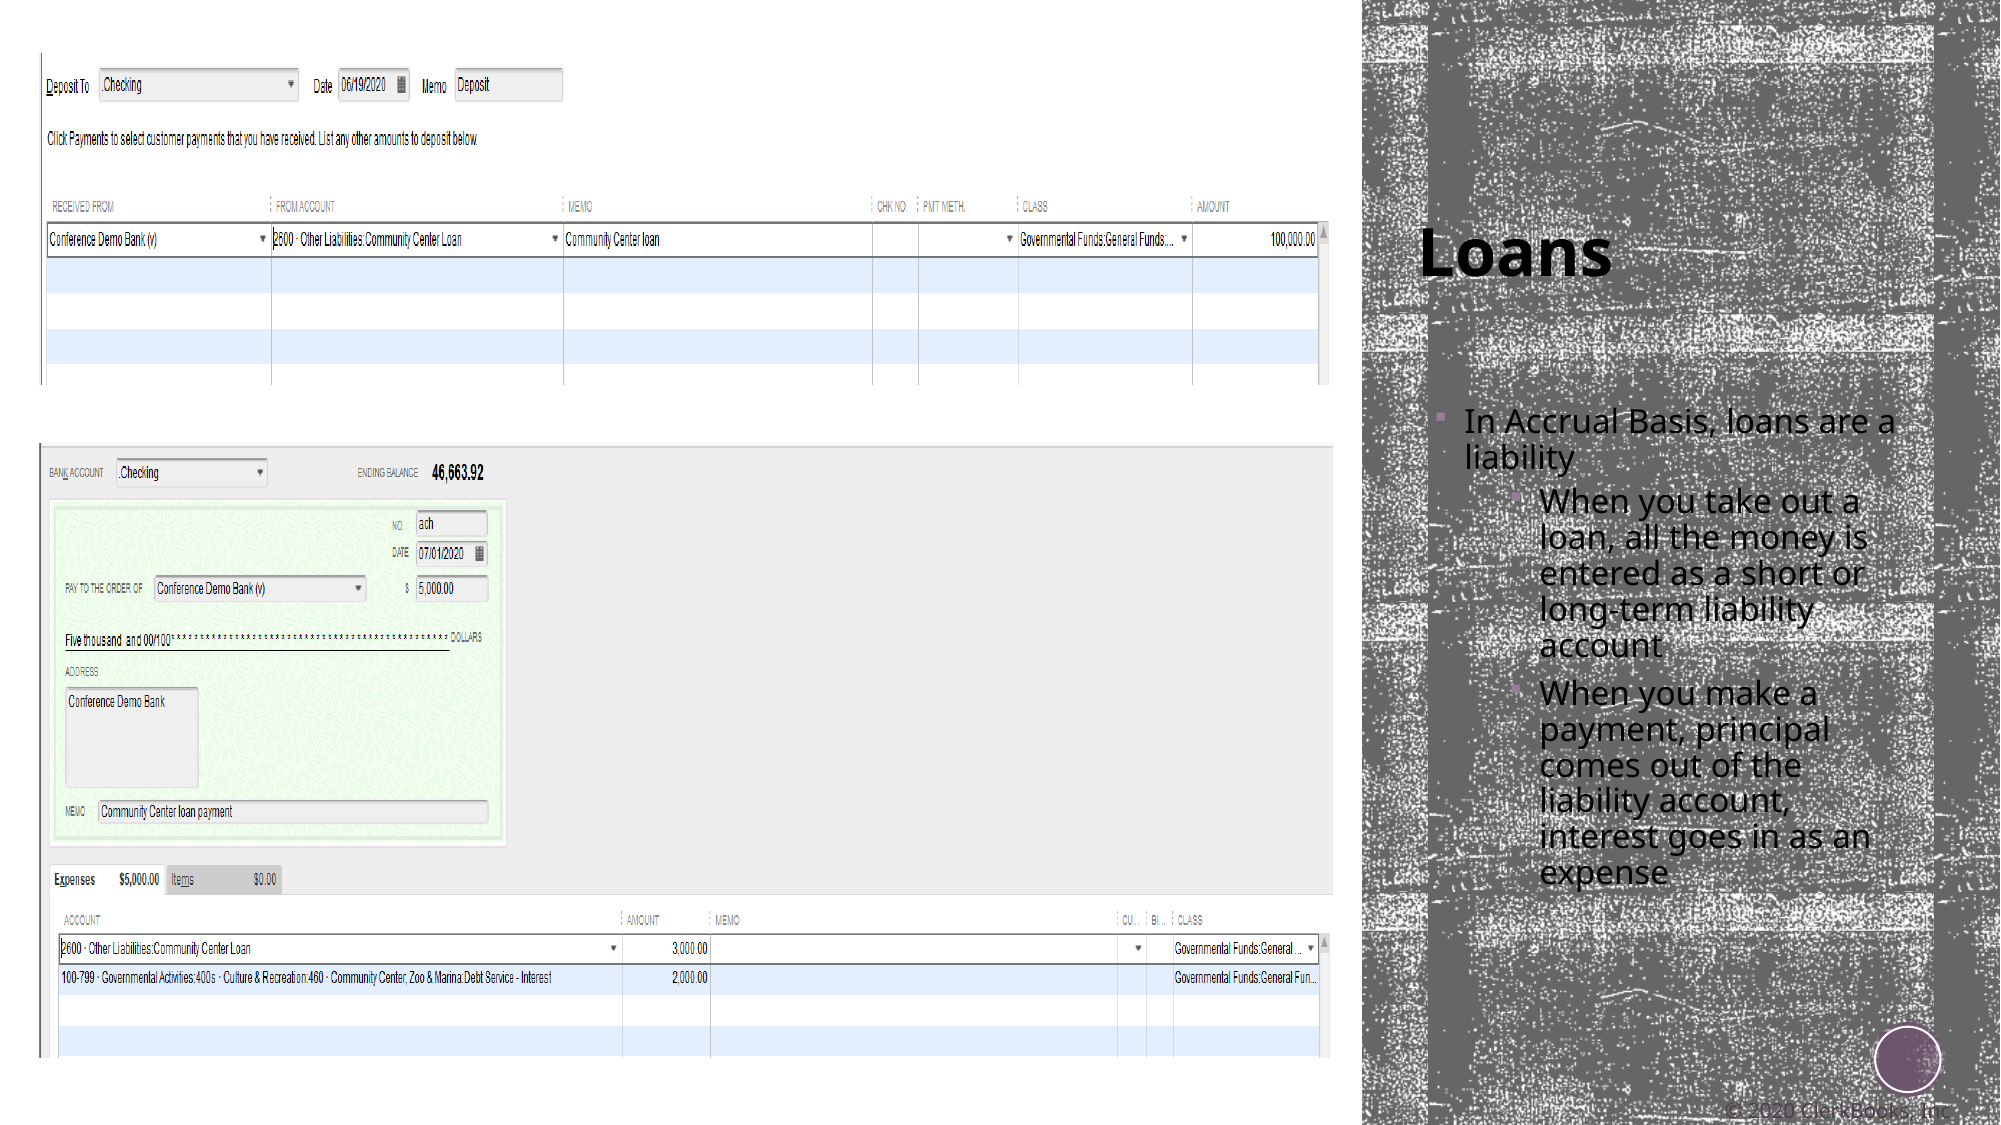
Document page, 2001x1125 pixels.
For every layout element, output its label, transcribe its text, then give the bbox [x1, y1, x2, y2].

picture [39, 443, 1331, 1058]
list In Accrual Basis, loans are a liability When you take out a loan, all the money is entered as a short or long-term liability account When you make a payment, principal comes out of the liability account, interest goes in as an expense [1402, 397, 1928, 938]
picture [39, 53, 1333, 385]
title Loans [1402, 112, 1928, 397]
text_box © 2020 ClerkBooks, Inc [1709, 1095, 2000, 1125]
